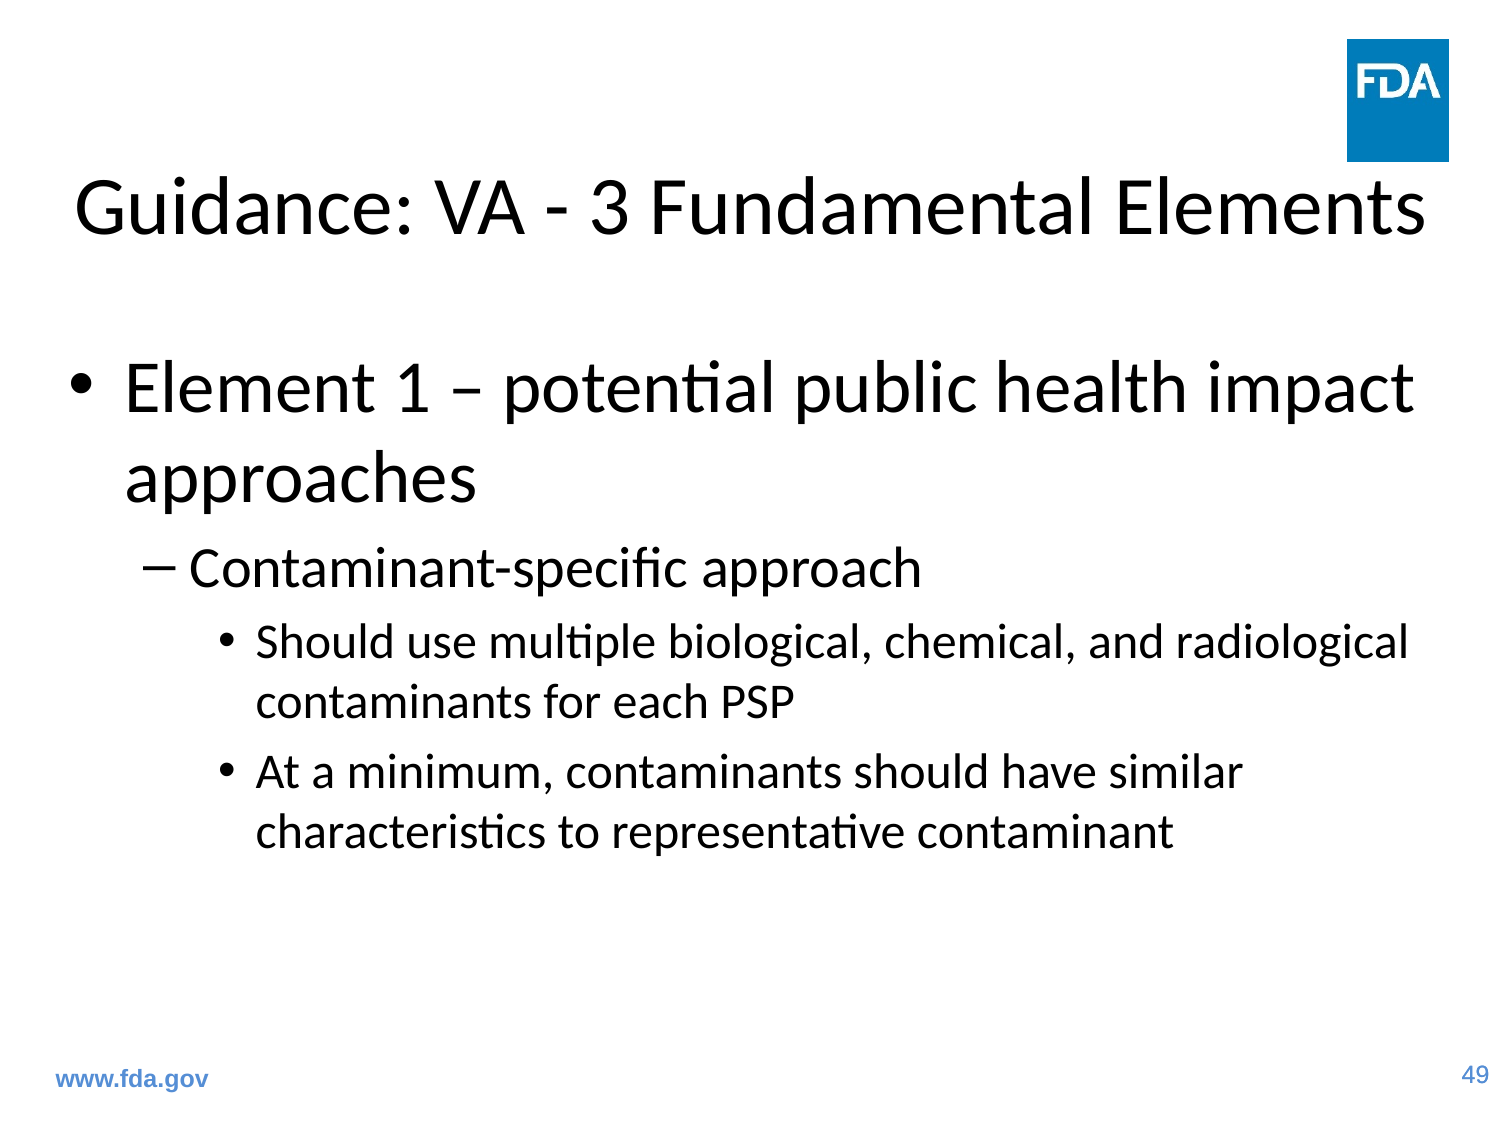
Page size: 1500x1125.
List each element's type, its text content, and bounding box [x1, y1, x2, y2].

picture [1409, 63, 1440, 98]
footer www.fda.gov [40, 1047, 516, 1108]
list Element 1 – potential public health impact approaches Contaminant-specific approach Should use multiple biological, chemical, and radiological contaminants for each PSP At a minimum, contaminants should have similar characteristics to representative contaminant [53, 329, 1449, 1033]
title Guidance: VA - 3 Fundamental Elements [53, 125, 1449, 277]
picture [1357, 63, 1410, 99]
